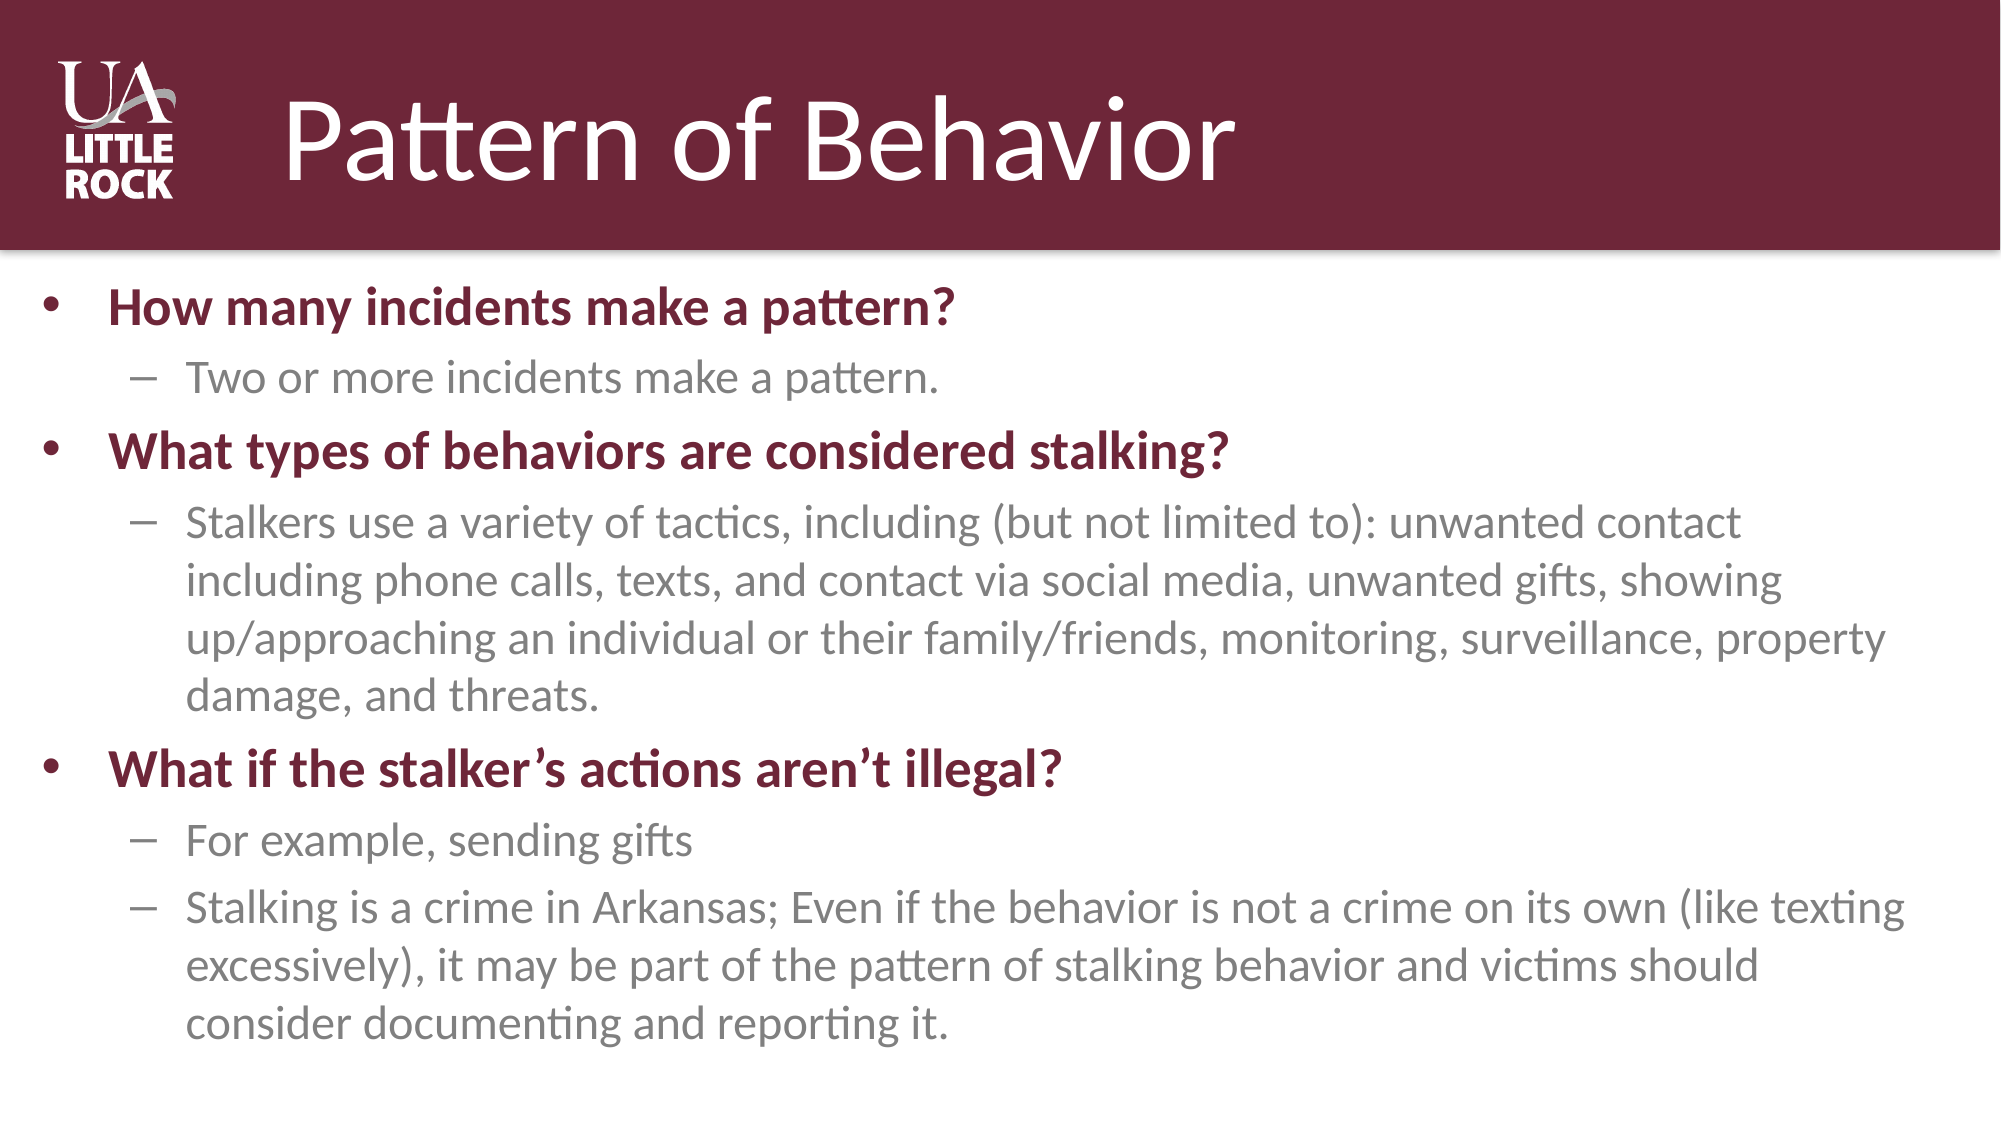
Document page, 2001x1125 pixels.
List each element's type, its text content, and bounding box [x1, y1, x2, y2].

title Pattern of Behavior [266, 37, 1900, 225]
picture [33, 37, 200, 223]
list How many incidents make a pattern? Two or more incidents make a pattern. What types of behaviors are considered stalking? Stalkers use a variety of tactics, including (but not limited to): unwanted contact including phone calls, texts, and contact via social media, unwanted gifts, showing up/approaching an individual or their family/friends, monitoring, surveillance, property damage, and threats. What if the stalker’s actions aren’t illegal? For example, sending gifts Stalking is a crime in Arkansas; Even if the behavior is not a crime on its own (like texting excessively), it may be part of the pattern of stalking behavior and victims should consider documenting and reporting it. [26, 262, 1948, 1067]
